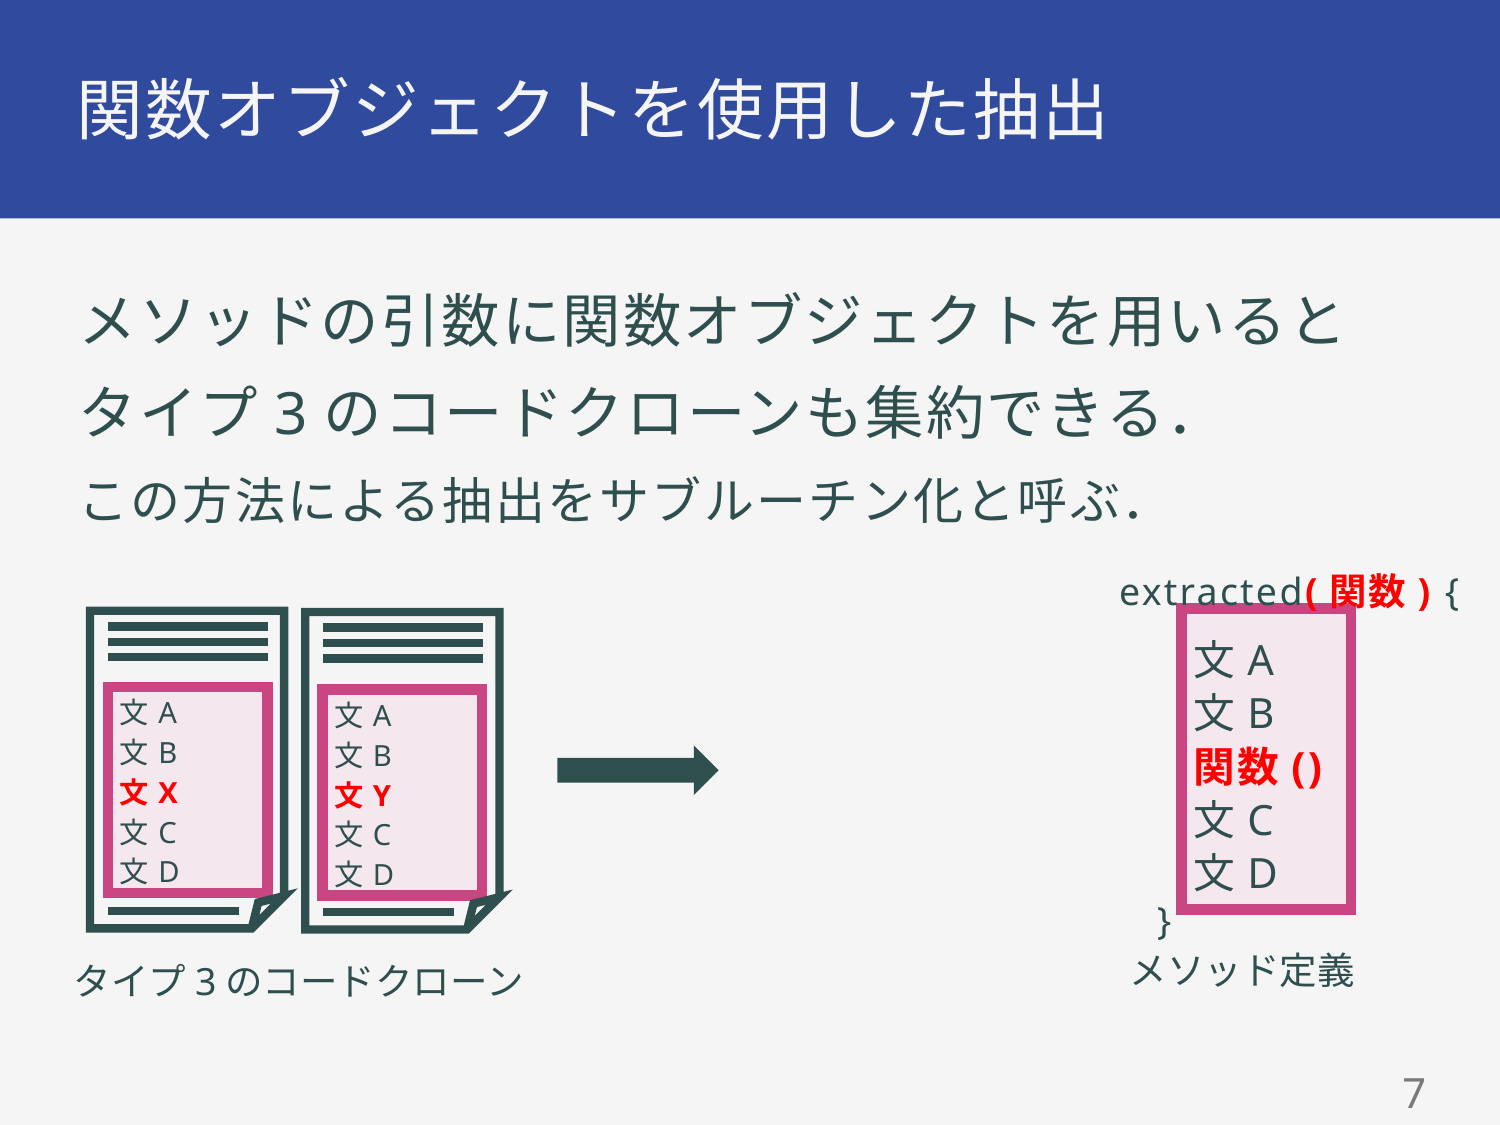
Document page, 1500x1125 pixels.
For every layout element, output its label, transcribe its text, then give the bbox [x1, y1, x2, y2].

list メソッドの引数に関数オブジェクトを用いると タイプ3のコードクローンも集約できる． この方法による抽出をサブルーチン化と呼ぶ． [64, 283, 1435, 1060]
text_box メソッド定義 [1114, 939, 1370, 1000]
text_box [89, 610, 285, 929]
text_box extracted(関数) { [1159, 561, 1419, 624]
text_box [556, 742, 721, 798]
text_box 文A 文B 関数() 文C 文D [1181, 624, 1352, 889]
slide_number 6 [1097, 1065, 1435, 1125]
title 関数オブジェクトを使用した抽出 [64, 64, 1435, 154]
text_box } [1142, 889, 1400, 950]
text_box タイプ3のコードクローン [58, 950, 539, 1010]
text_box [305, 611, 500, 930]
